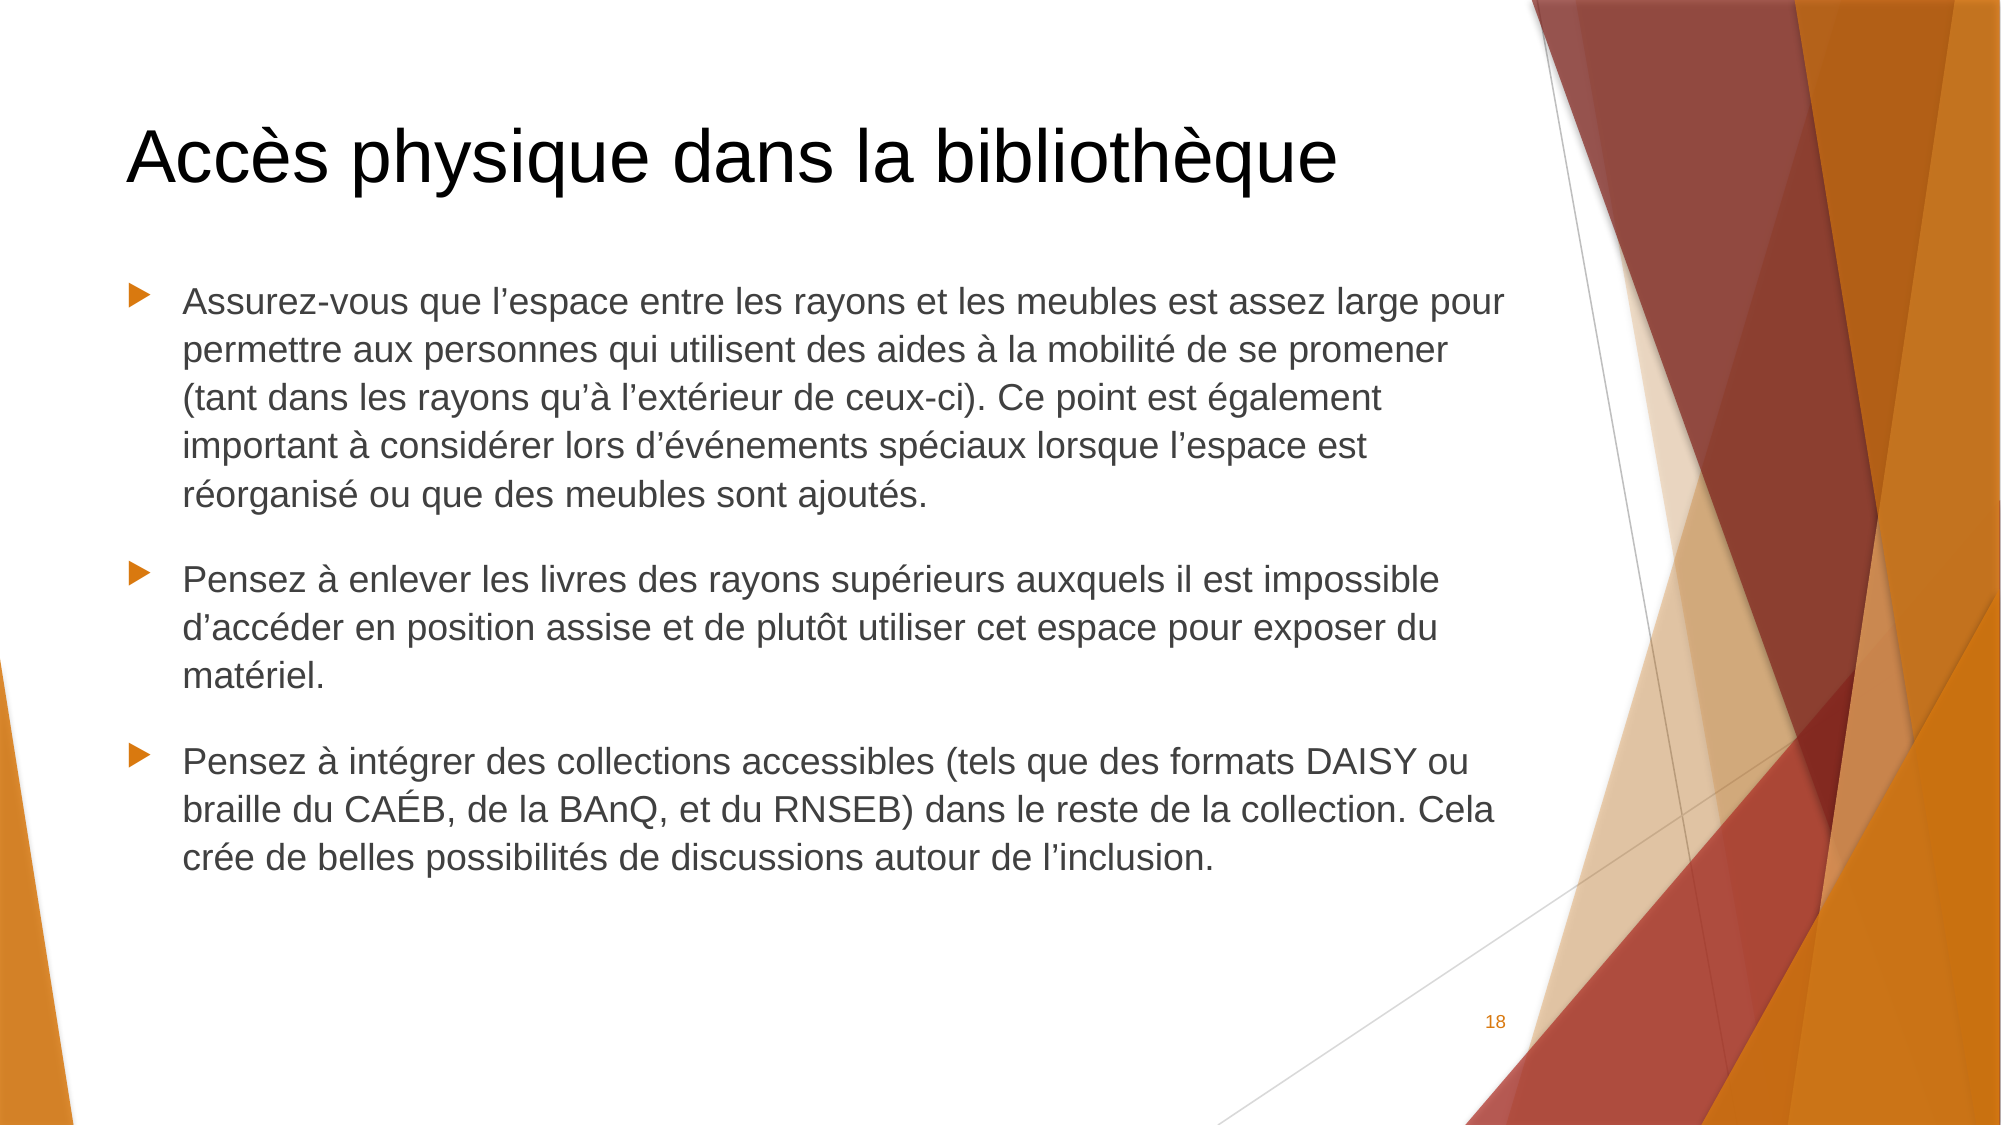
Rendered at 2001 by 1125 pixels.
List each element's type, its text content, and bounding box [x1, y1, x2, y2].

list Assurez-vous que l’espace entre les rayons et les meubles est assez large pour permettre aux personnes qui utilisent des aides à la mobilité de se promener (tant dans les rayons qu’à l’extérieur de ceux-ci). Ce point est également important à considérer lors d’événements spéciaux lorsque l’espace est réorganisé ou que des meubles sont ajoutés. Pensez à enlever les livres des rayons supérieurs auxquels il est impossible d’accéder en position assise et de plutôt utiliser cet espace pour exposer du matériel. Pensez à intégrer des collections accessibles (tels que des formats DAISY ou braille du CAÉB, de la BAnQ, et du RNSEB) dans le reste de la collection. Cela crée de belles possibilités de discussions autour de l’inclusion. [111, 266, 1522, 1089]
title Accès physique dans la bibliothèque [111, 99, 1522, 266]
slide_number 18 [1409, 991, 1522, 1051]
